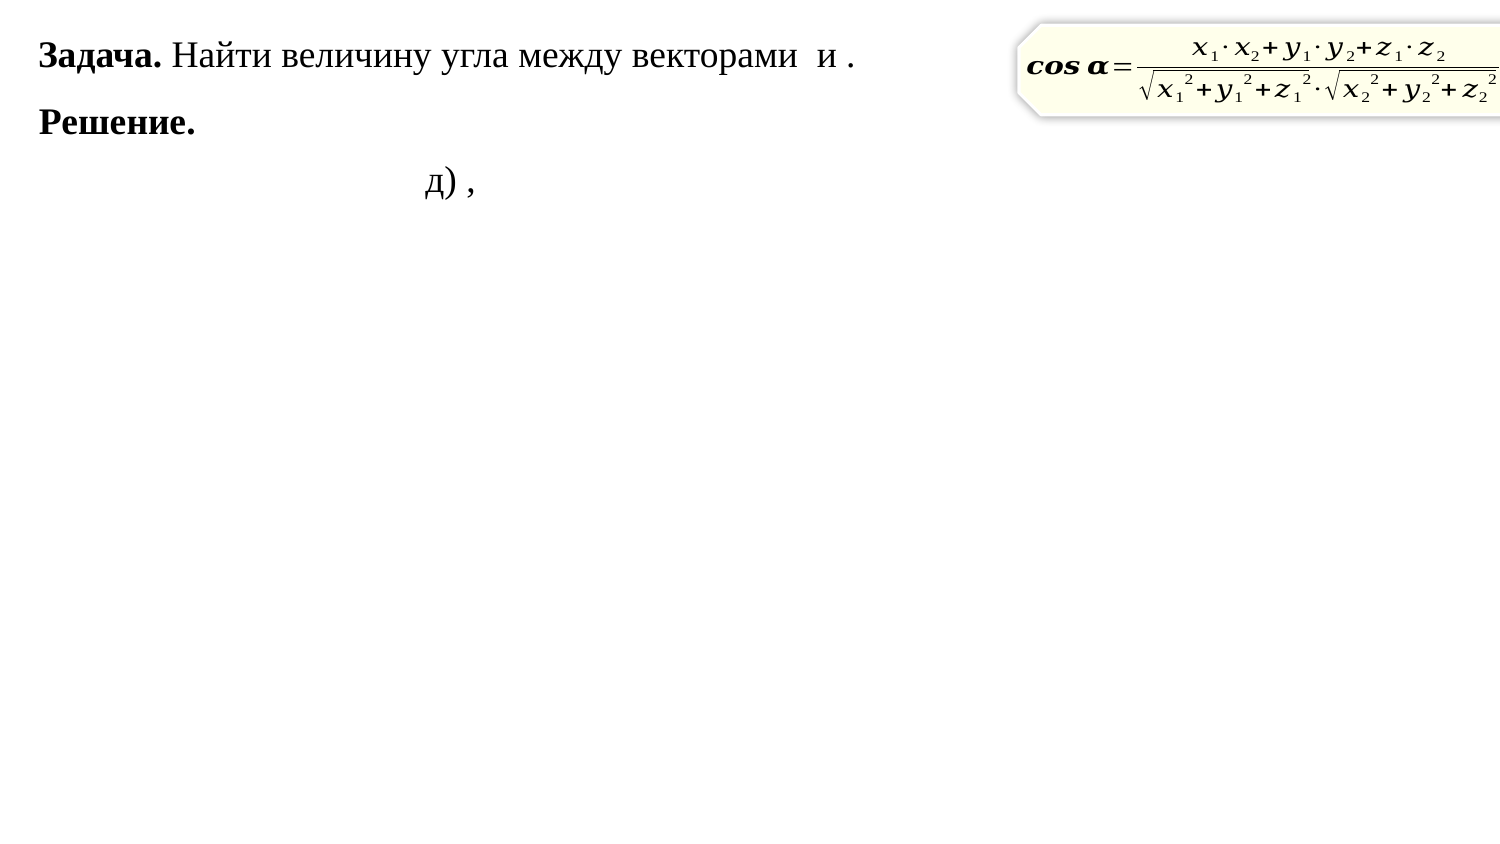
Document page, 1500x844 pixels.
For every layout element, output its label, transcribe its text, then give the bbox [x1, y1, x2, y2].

text_box Решение. [24, 89, 211, 150]
text_box [1016, 23, 1500, 117]
